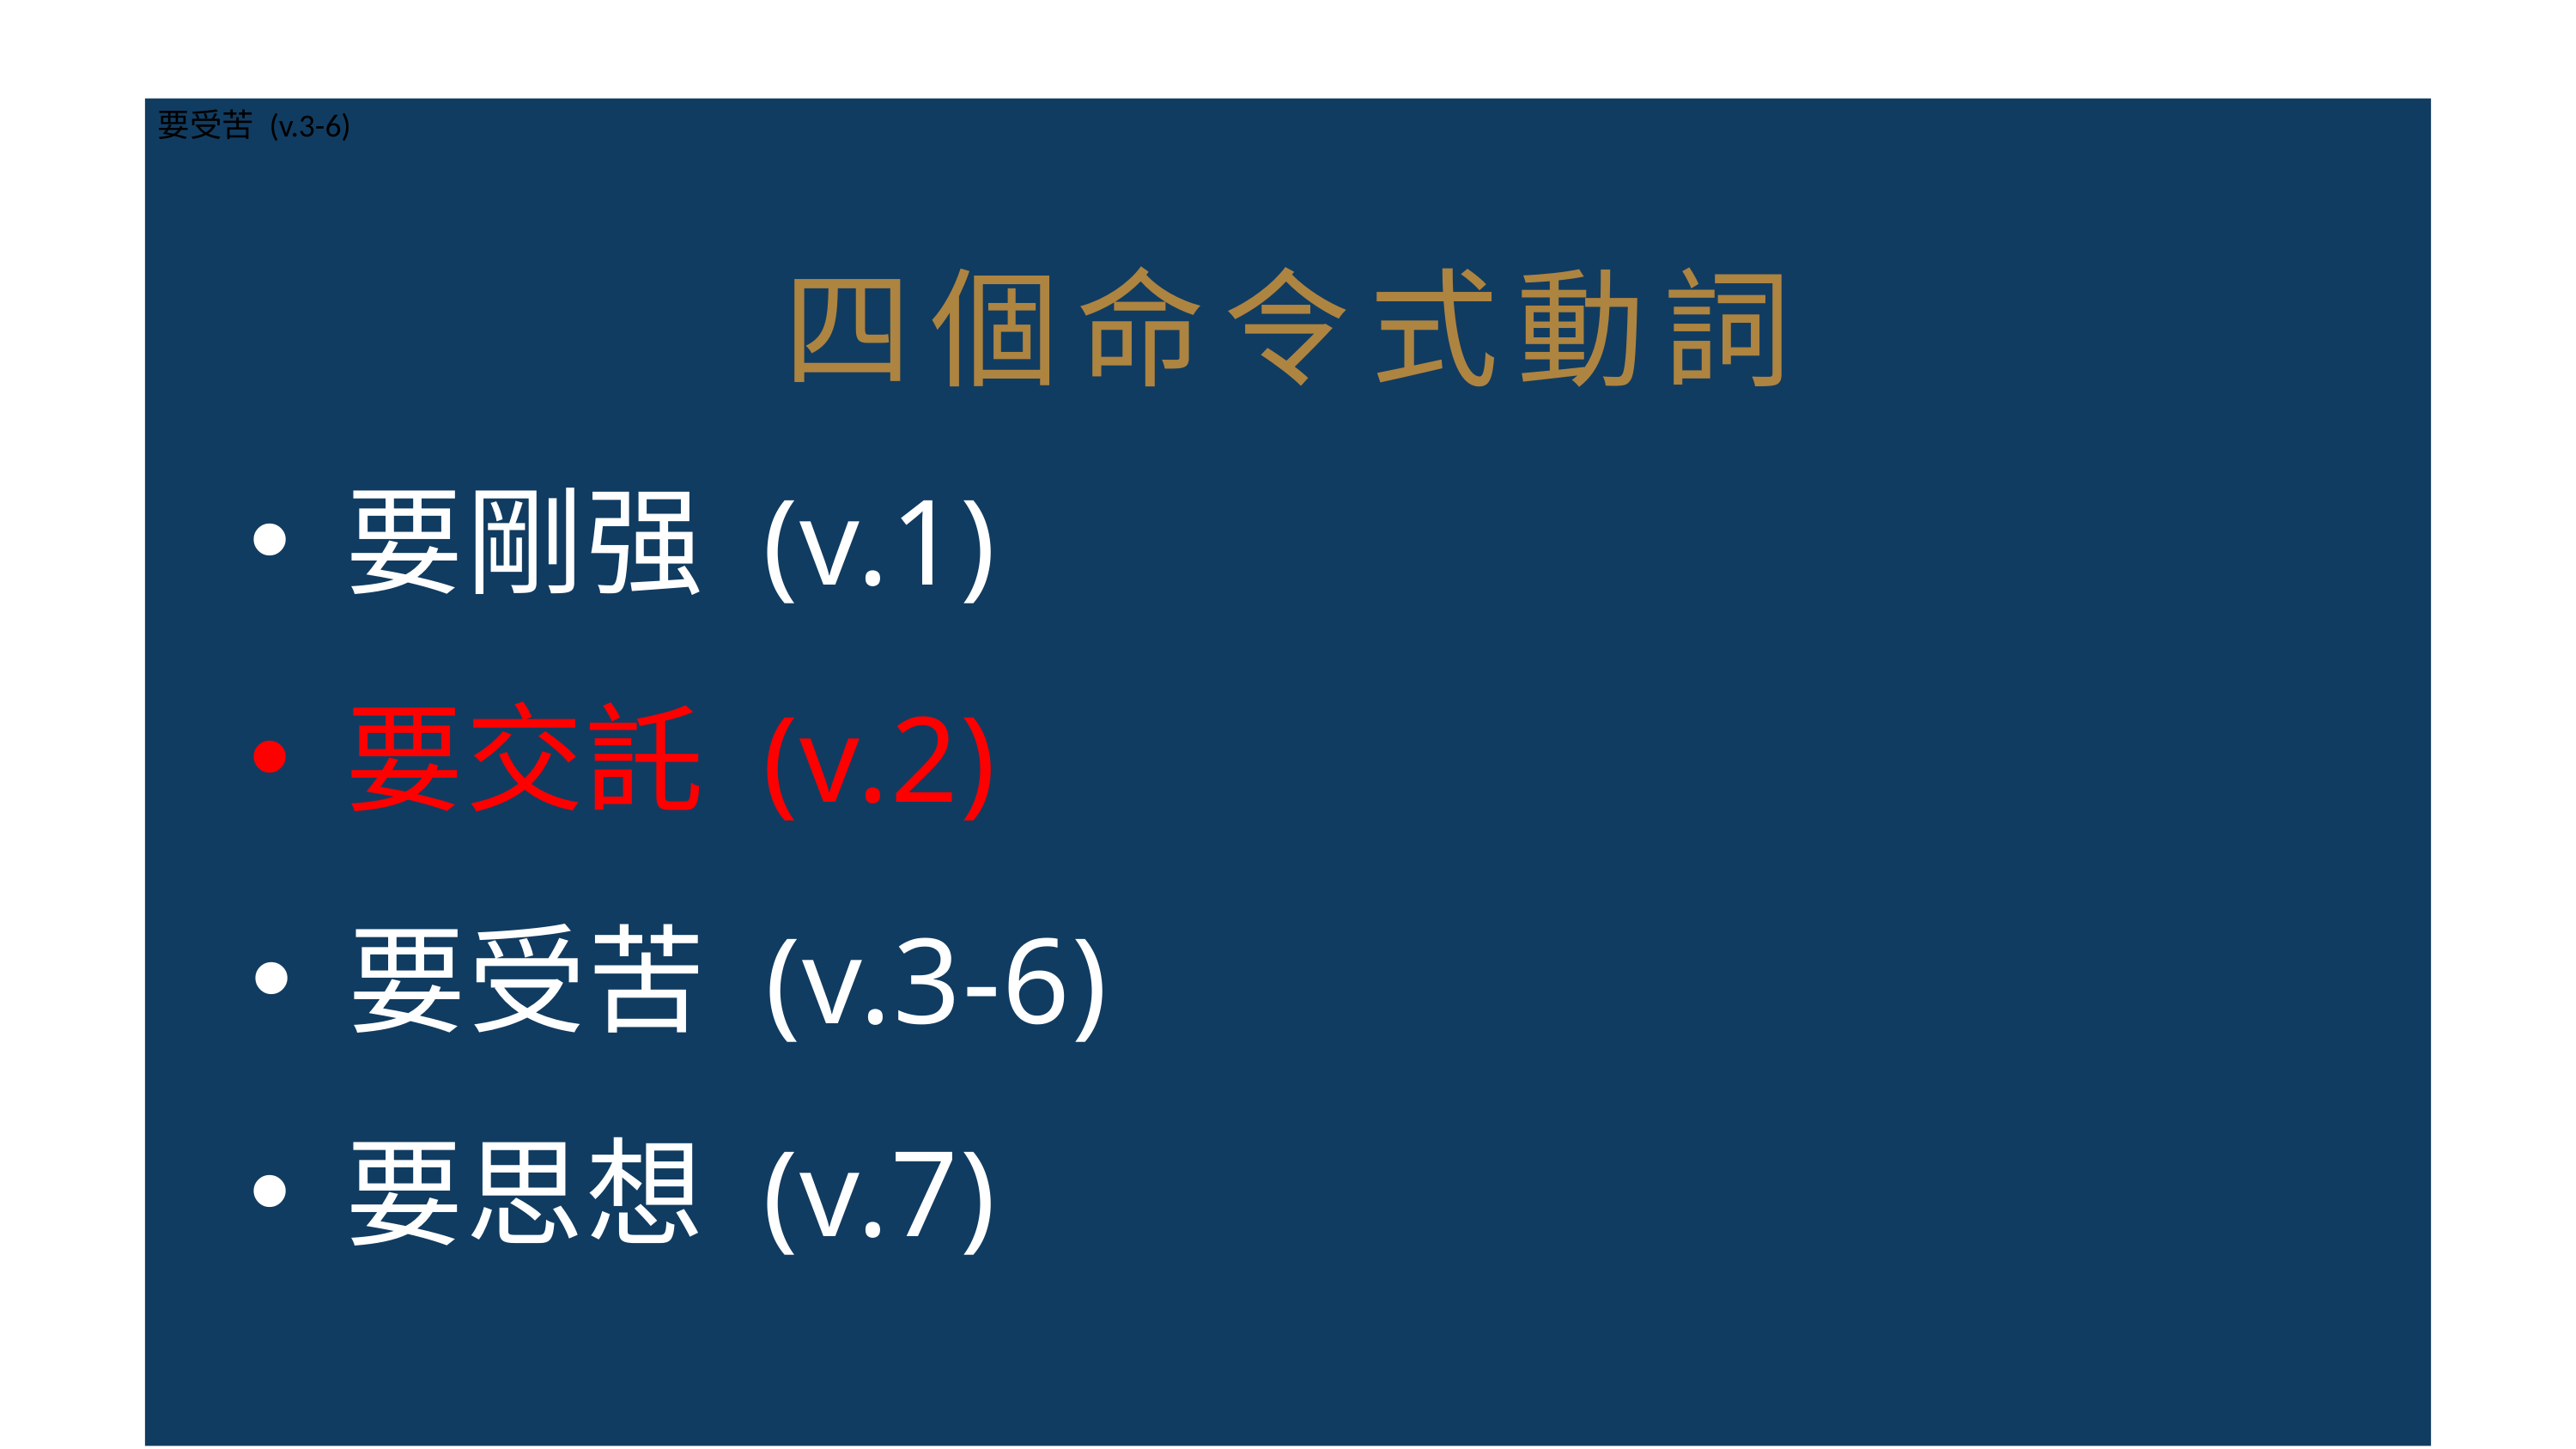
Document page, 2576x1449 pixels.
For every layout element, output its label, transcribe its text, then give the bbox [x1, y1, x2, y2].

text_box 要剛强 (v.1) [249, 477, 2179, 609]
text_box 要受苦 (v.3-6) [251, 915, 2324, 1047]
text_box 四個命令式動詞 [144, 187, 2432, 403]
text_box 要思想 (v.7) [249, 1129, 2323, 1260]
text_box 要交託 (v.2) [249, 694, 2323, 827]
text_box 要受苦 (v.3-6) [144, 98, 2432, 187]
text_box 要受苦 (v.3-6) [144, 403, 2432, 1446]
